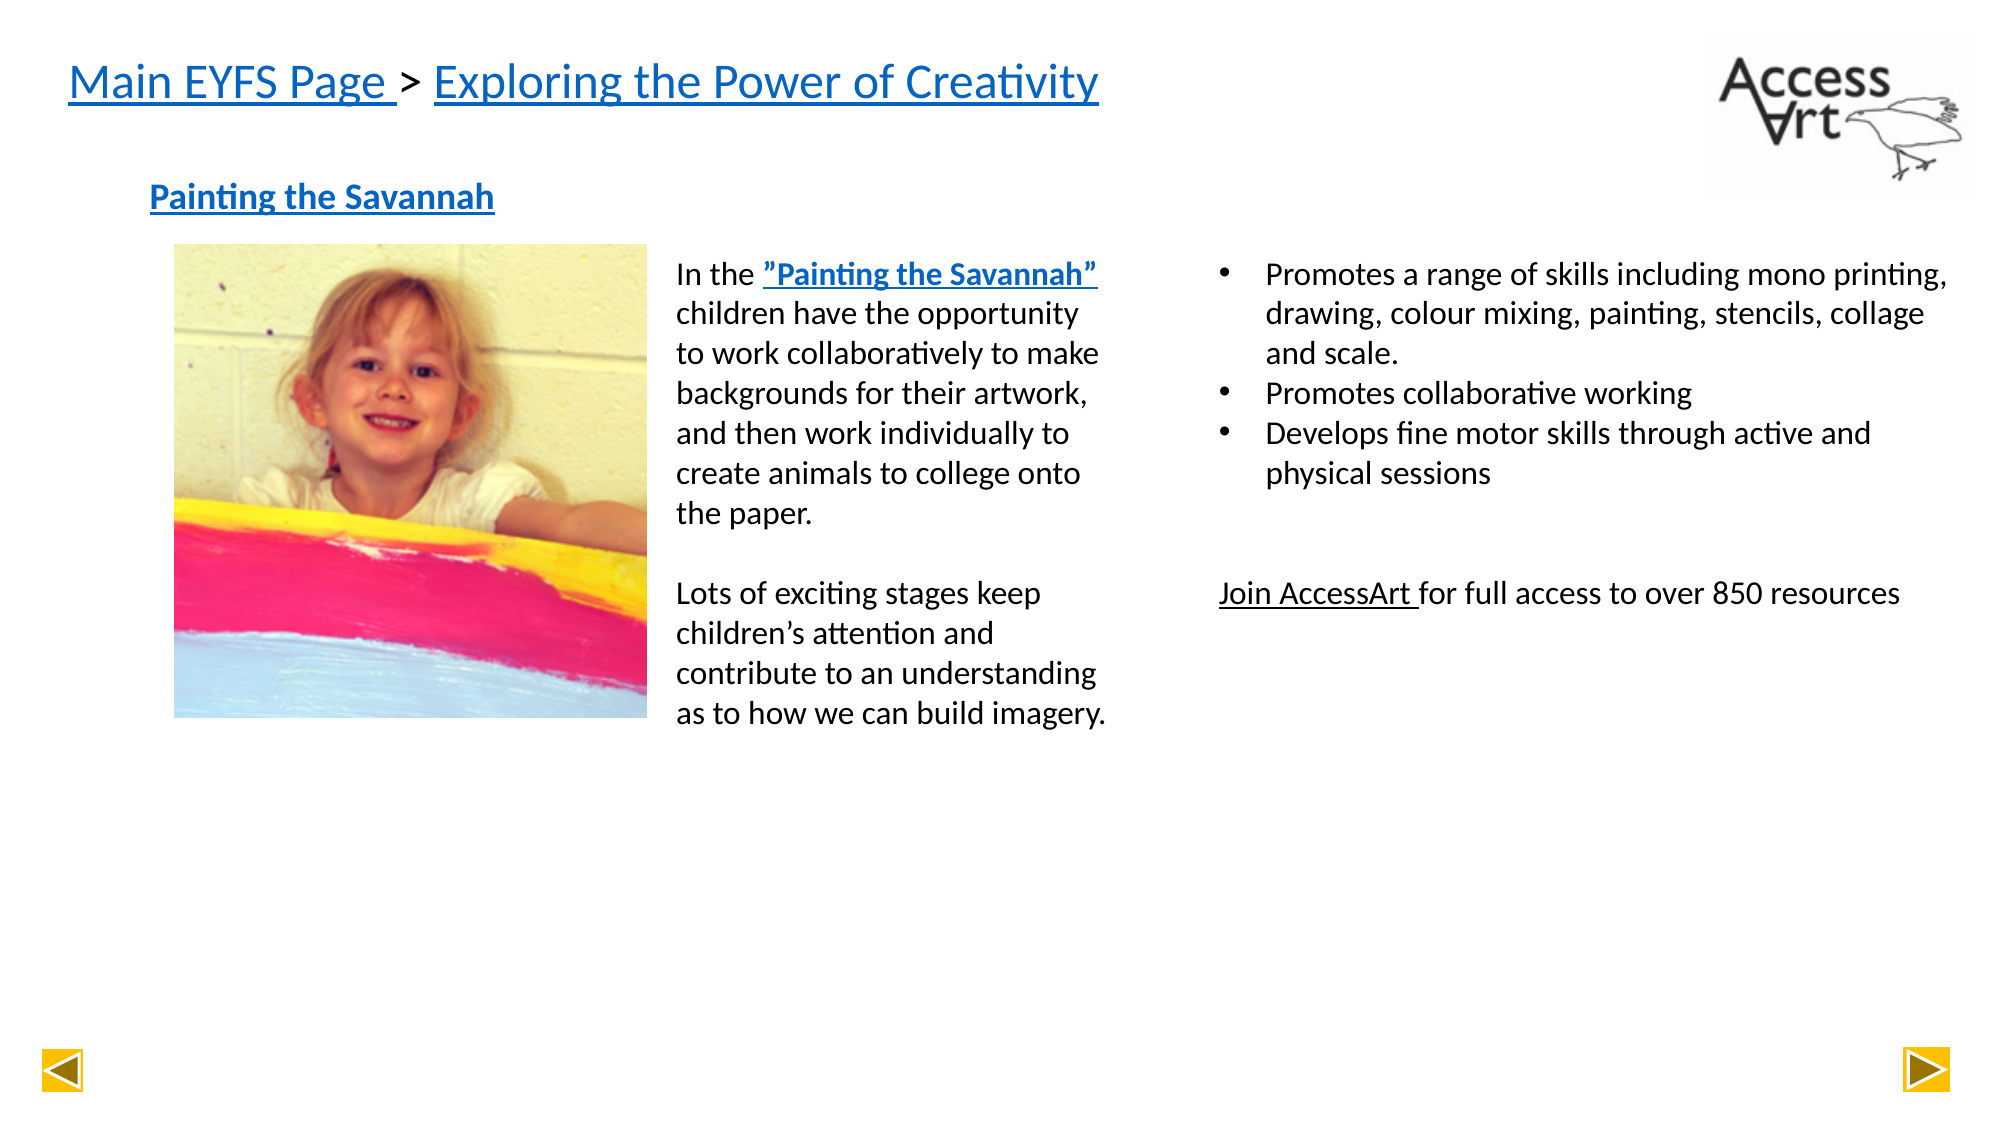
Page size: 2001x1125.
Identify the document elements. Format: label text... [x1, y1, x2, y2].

text_box In the ”Painting the Savannah” children have the opportunity to work collaboratively to make backgrounds for their artwork, and then work individually to create animals to college onto the paper. Lots of exciting stages keep children’s attention and contribute to an understanding as to how we can build imagery. [661, 244, 1126, 739]
picture [174, 244, 647, 718]
subtitle Main EYFS Page > Exploring the Power of Creativity [53, 48, 1547, 146]
text_box [1900, 1044, 1953, 1096]
text_box Promotes a range of skills including mono printing, drawing, colour mixing, painting, stencils, collage and scale. Promotes collaborative working Develops fine motor skills through active and physical sessions Join AccessArt for full access to over 850 resources [1203, 244, 1977, 619]
text_box Painting the Savannah [134, 164, 1398, 225]
picture [1703, 38, 1977, 195]
text_box [39, 1046, 86, 1096]
